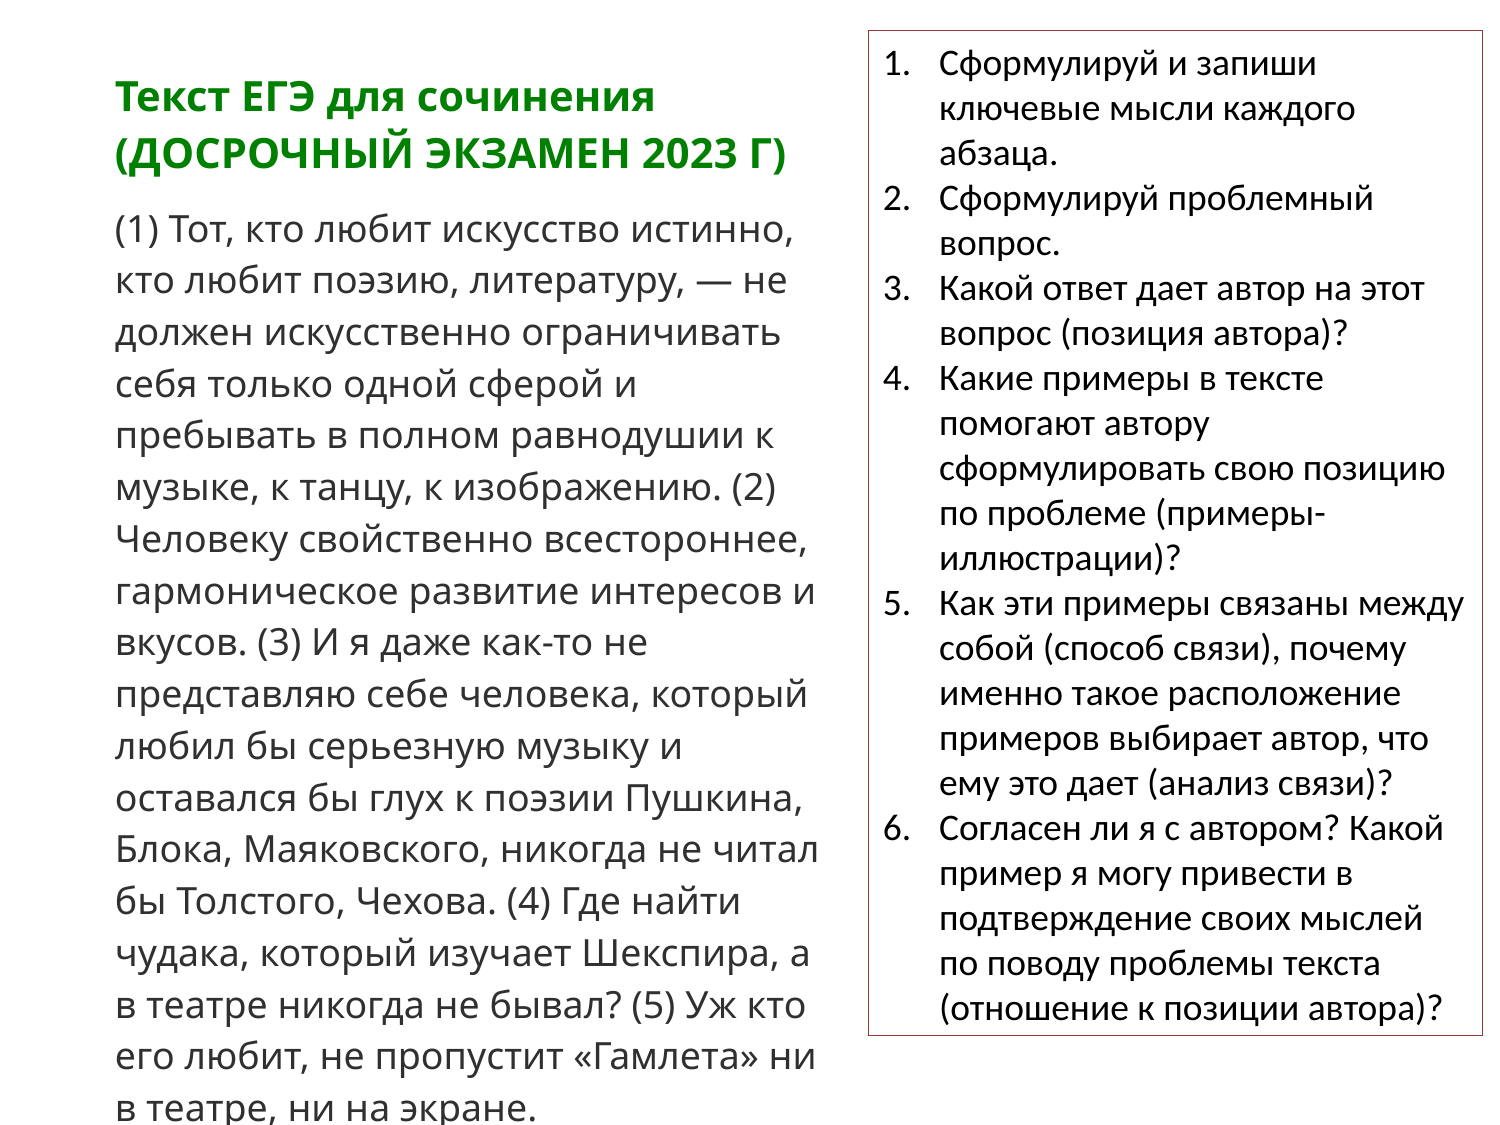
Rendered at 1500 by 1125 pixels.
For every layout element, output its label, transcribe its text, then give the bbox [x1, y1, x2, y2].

text_box Сформулируй и запиши ключевые мысли каждого абзаца. Сформулируй проблемный вопрос. Какой ответ дает автор на этот вопрос (позиция автора)? Какие примеры в тексте помогают автору сформулировать свою позицию по проблеме (примеры-иллюстрации)? Как эти примеры связаны между собой (способ связи), почему именно такое расположение примеров выбирает автор, что ему это дает (анализ связи)? Согласен ли я с автором? Какой пример я могу привести в подтверждение своих мыслей по поводу проблемы текста (отношение к позиции автора)? [868, 30, 1483, 1036]
text_box Текст ЕГЭ для сочинения (ДОСРОЧНЫЙ ЭКЗАМЕН 2023 Г) (1) Тот, кто любит искусство истинно, кто любит поэзию, литературу, — не должен искусственно ограничивать себя только одной сферой и пребывать в полном равнодушии к музыке, к танцу, к изображению. (2) Человеку свойственно всестороннее, гармоническое развитие интересов и вкусов. (3) И я даже как-то не представляю себе человека, который любил бы серьезную музыку и оставался бы глух к поэзии Пушкина, Блока, Маяковского, никогда не читал бы Толстого, Чехова. (4) Где найти чудака, который изучает Шекспира, а в театре никогда не бывал? (5) Уж кто его любит, не пропустит «Гамлета» ни в театре, ни на экране. [100, 54, 851, 1125]
